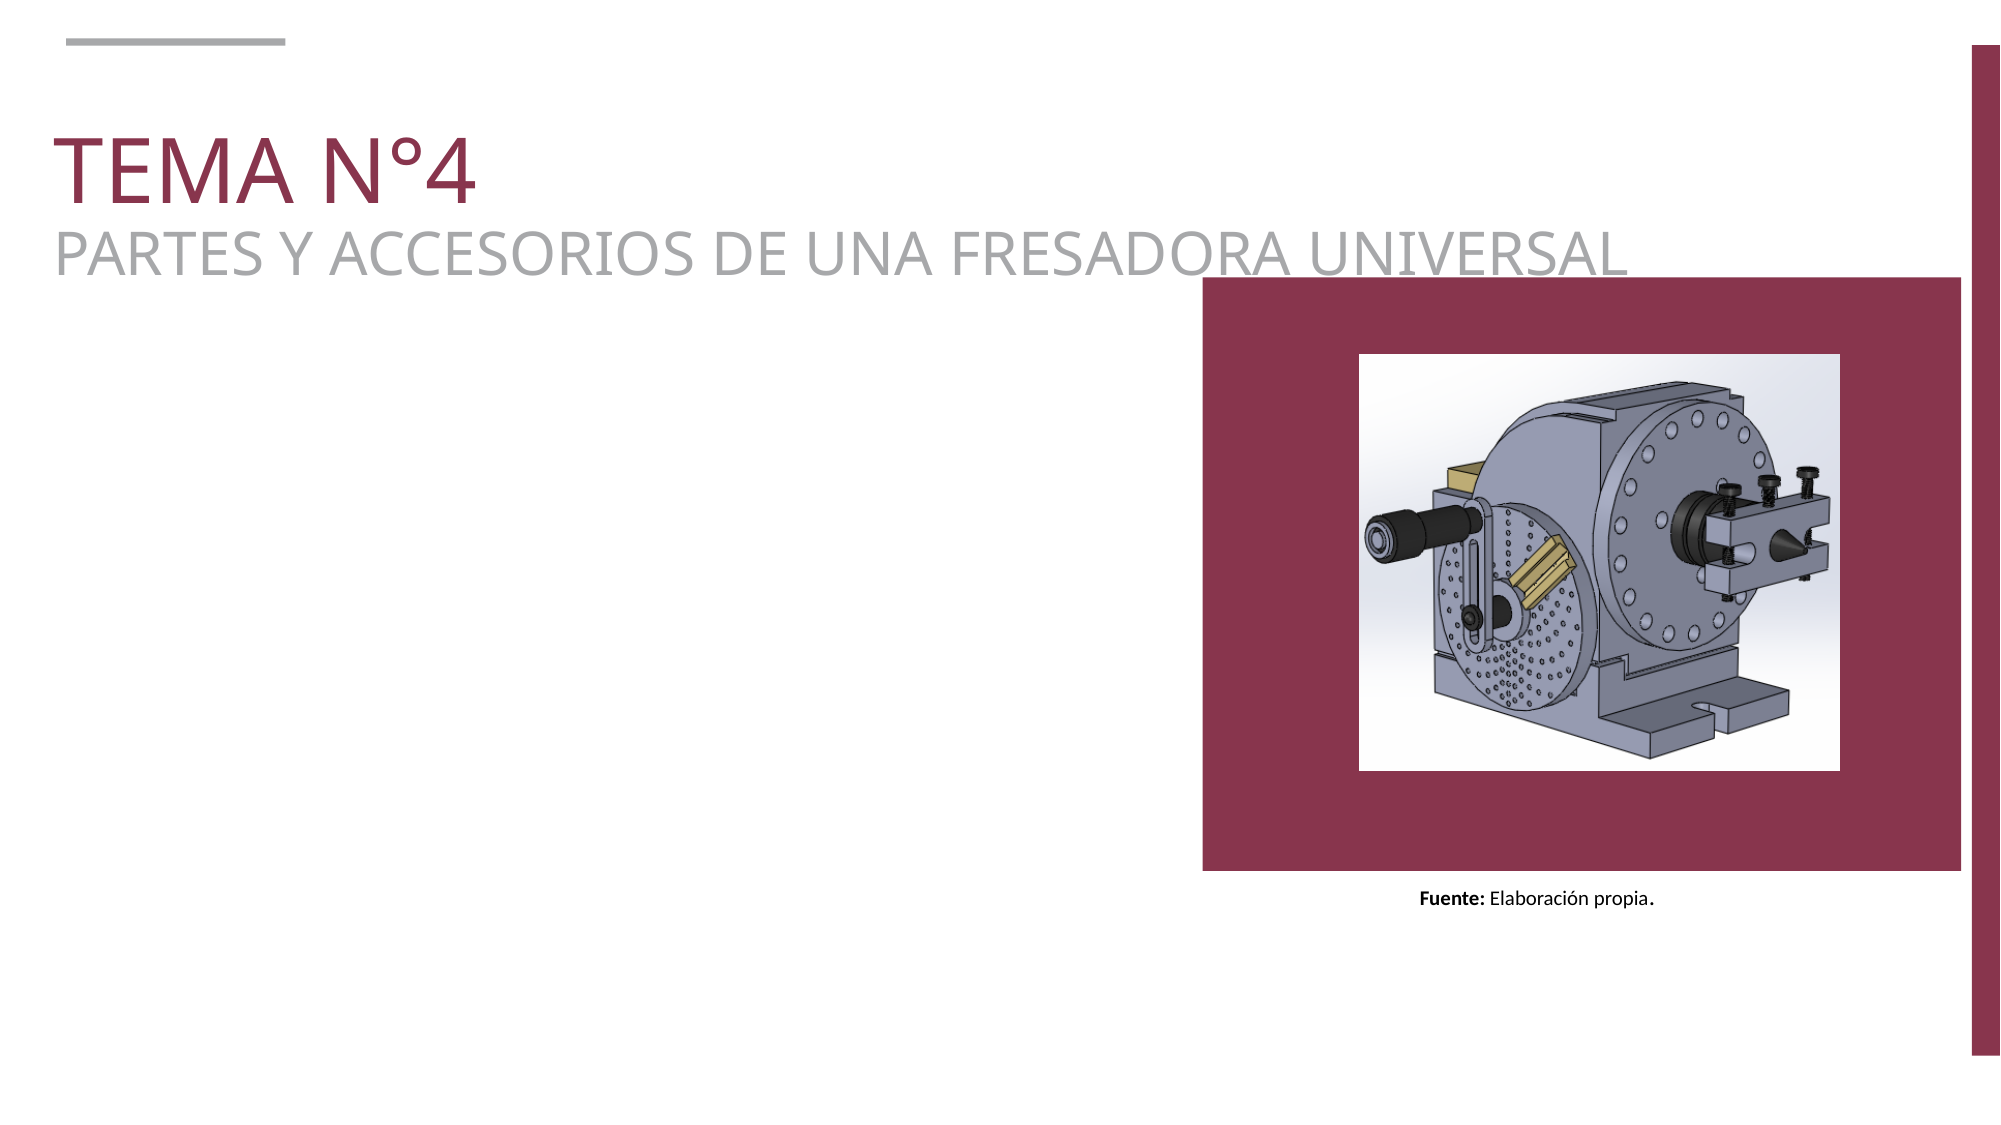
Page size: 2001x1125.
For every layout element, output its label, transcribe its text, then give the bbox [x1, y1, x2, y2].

picture [1359, 354, 1840, 771]
text_box [65, 37, 286, 47]
text_box [1971, 917, 2000, 1057]
text_box Fuente: Elaboración propia. [939, 873, 2000, 917]
title TEMA N°4 PARTES Y ACCESORIOS DE UNA FRESADORA UNIVERSAL [38, 98, 1764, 316]
text_box [1202, 277, 1962, 871]
text_box [1971, 44, 2000, 873]
